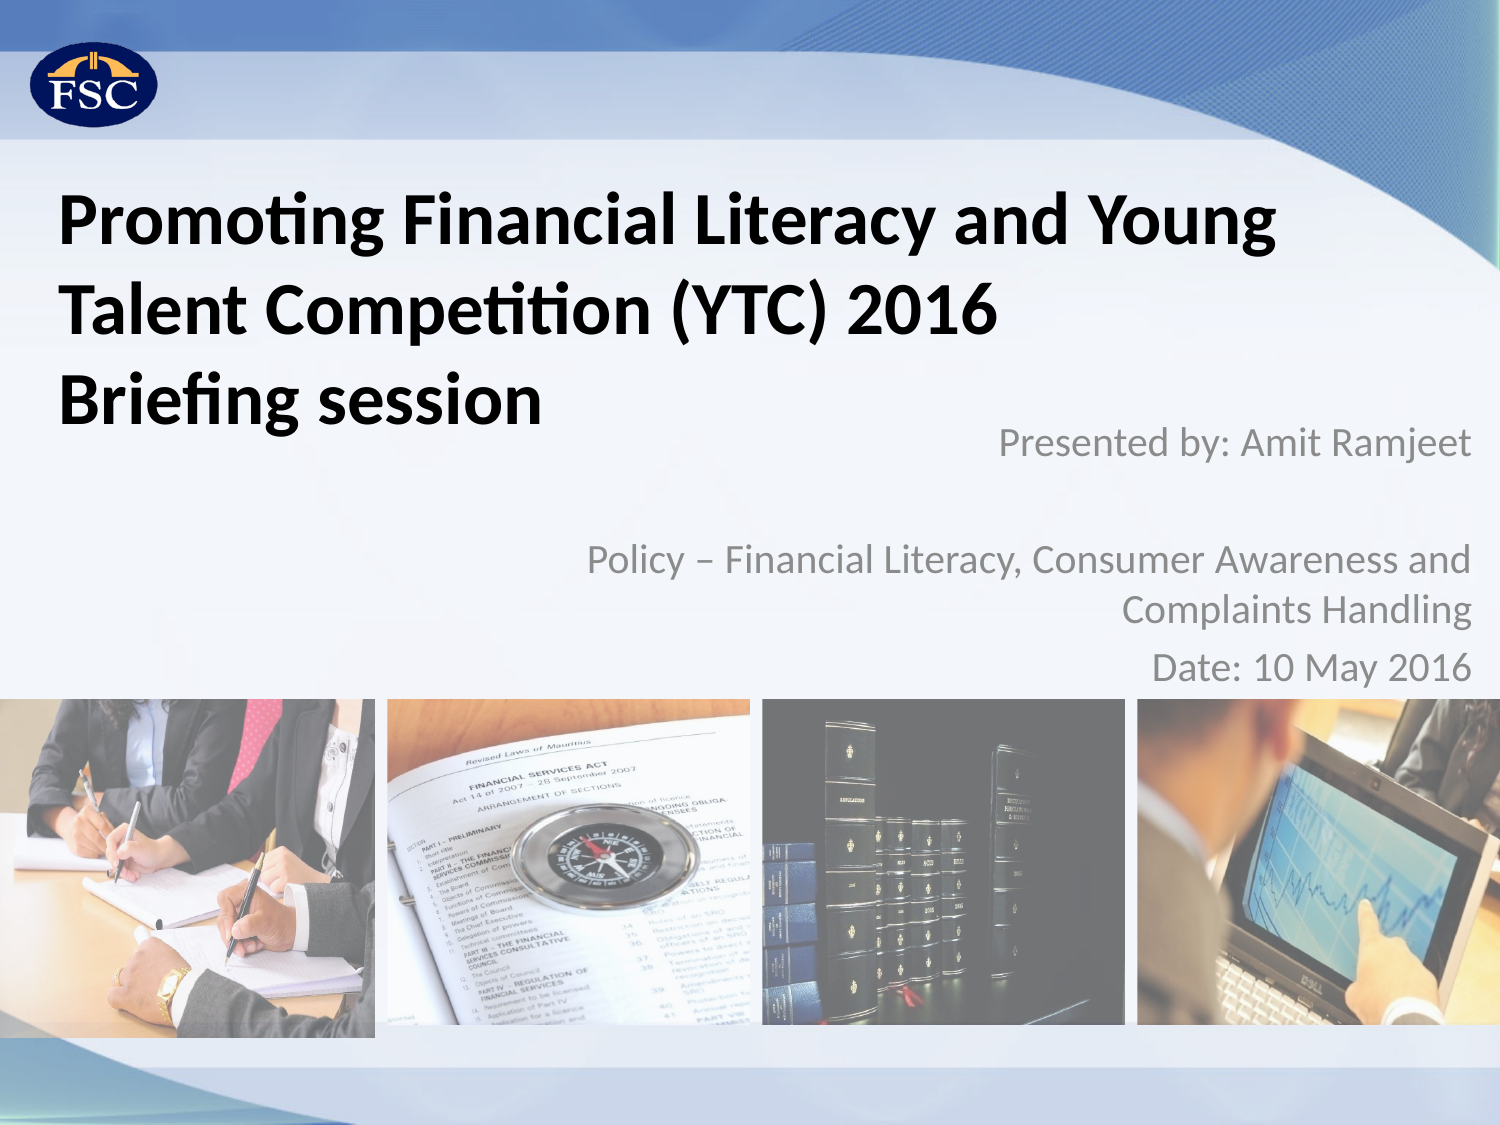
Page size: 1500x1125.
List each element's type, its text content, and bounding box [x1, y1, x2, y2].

title Promoting Financial Literacy and Young Talent Competition (YTC) 2016 Briefing session [43, 183, 1401, 426]
text_box [0, 699, 375, 1038]
text_box [1137, 699, 1500, 1025]
subtitle Presented by: Amit Ramjeet Policy – Financial Literacy, Consumer Awareness and Complaints Handling Date: 10 May 2016 [162, 407, 1488, 647]
text_box [762, 699, 1125, 1025]
picture [24, 37, 163, 133]
text_box [387, 699, 750, 1025]
